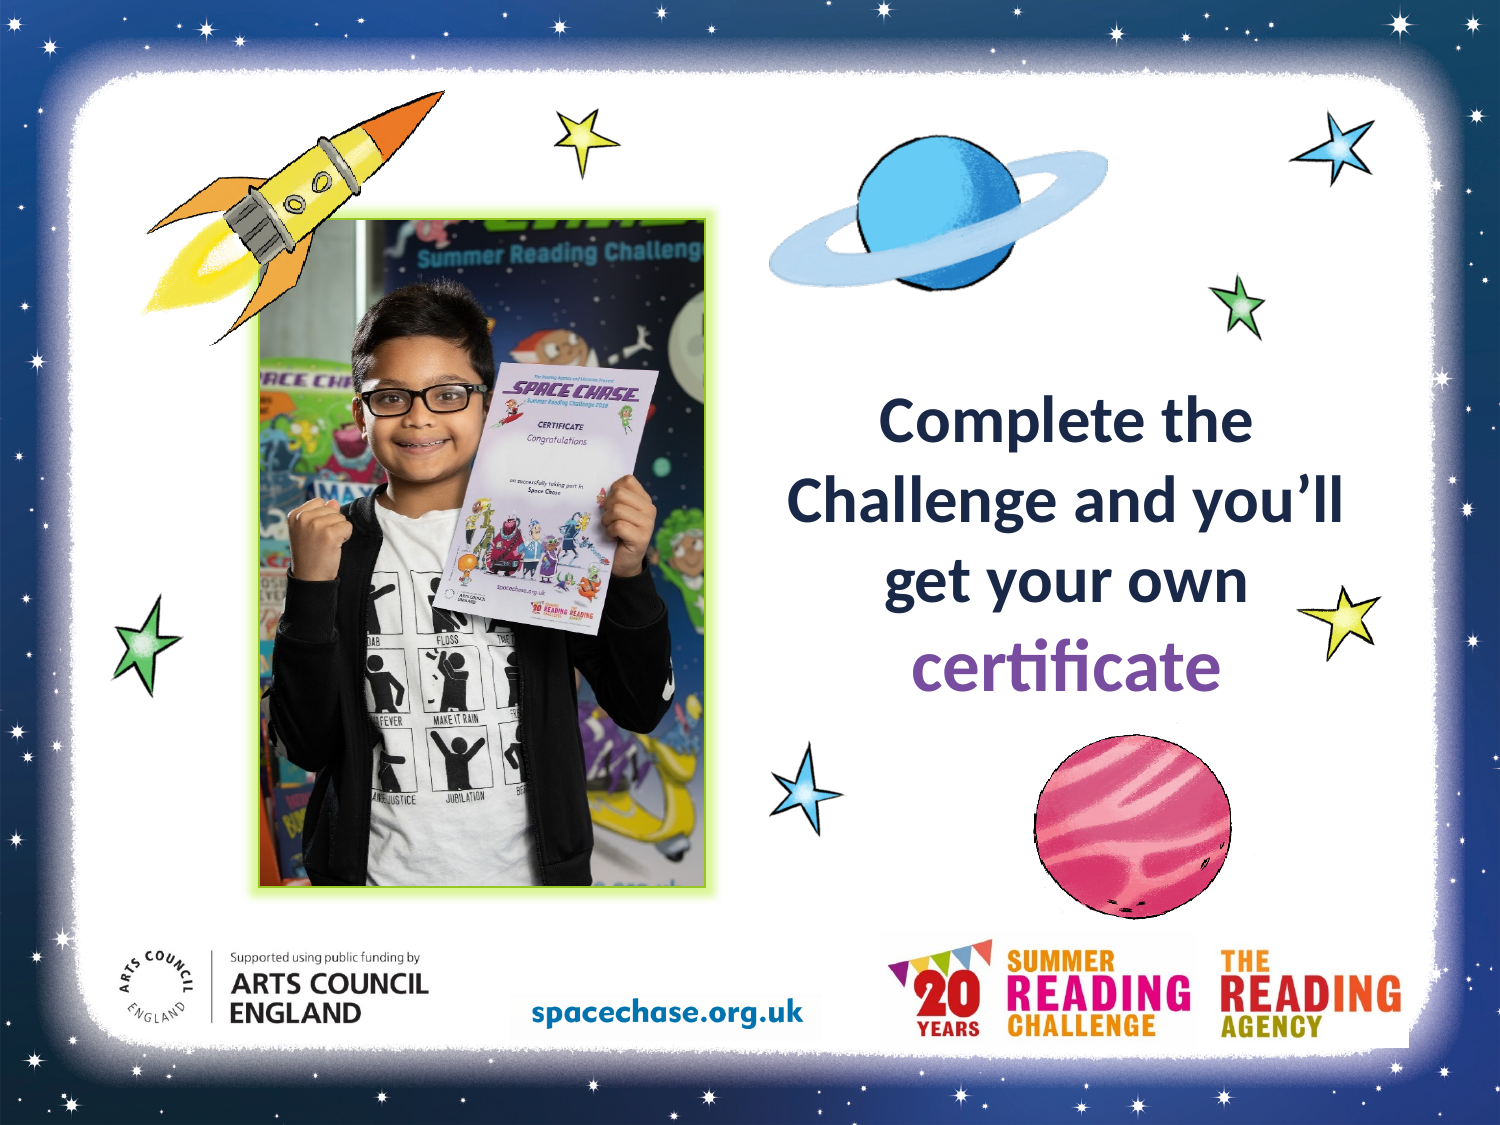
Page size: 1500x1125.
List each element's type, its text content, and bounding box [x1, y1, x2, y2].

picture [0, 0, 1500, 1125]
list Complete the Challenge and you’ll get your own certificate [735, 368, 1399, 712]
